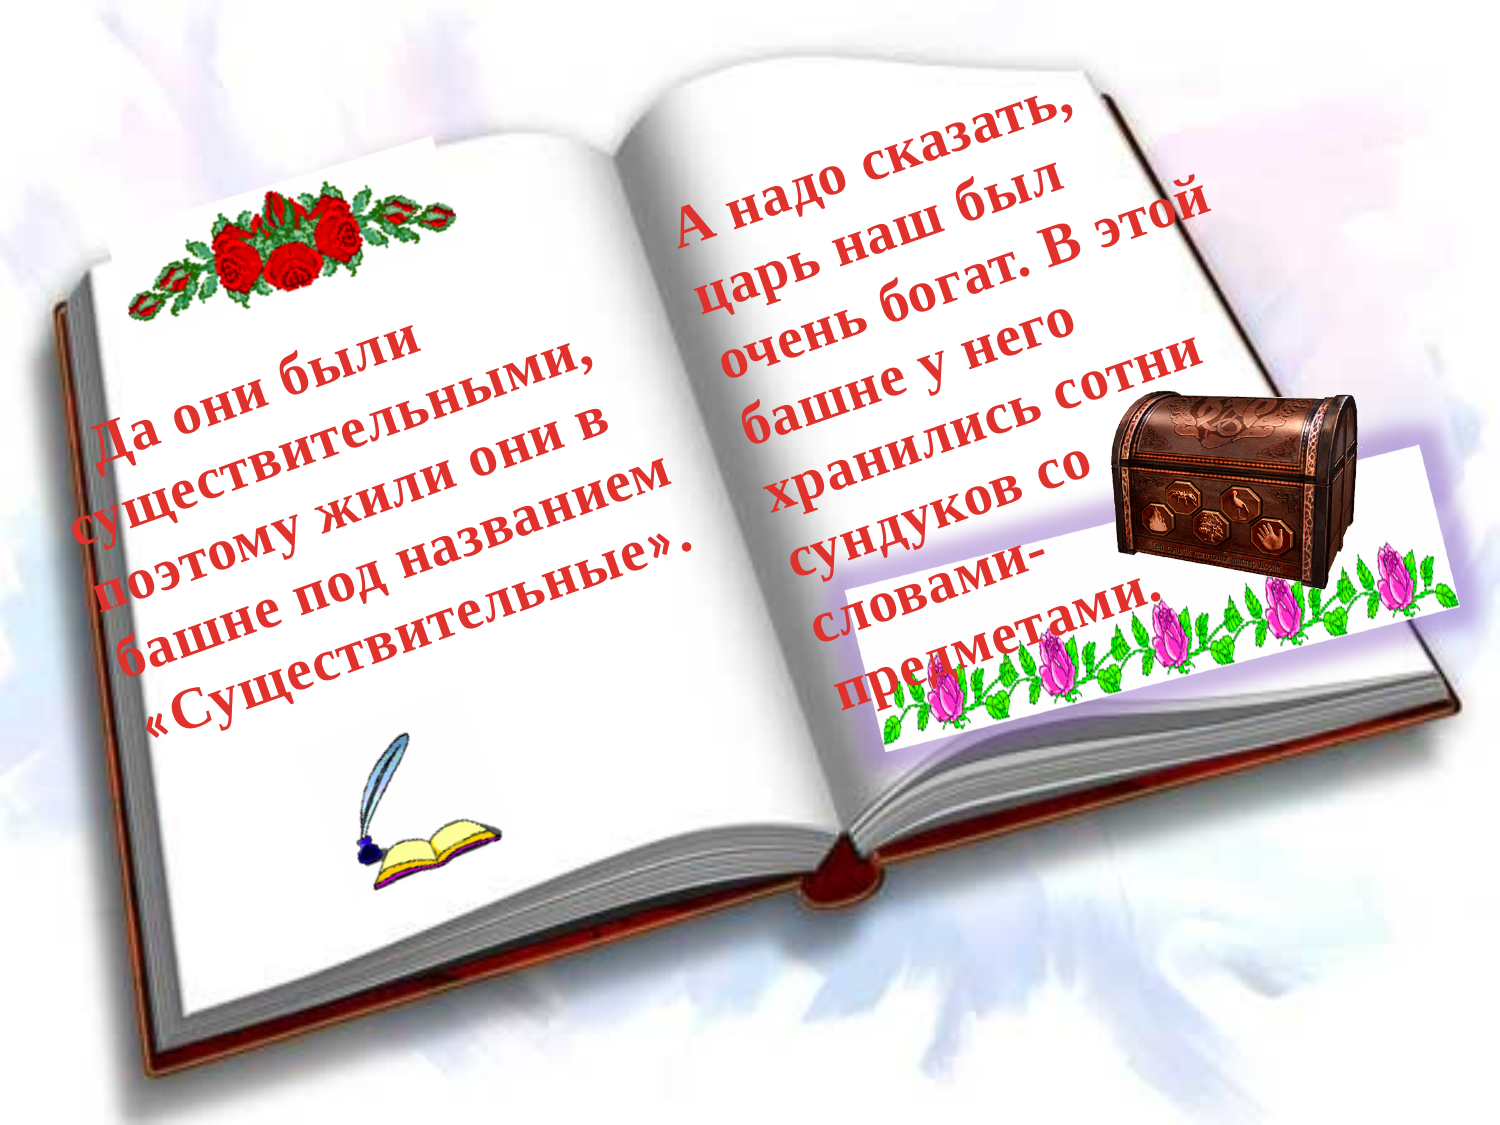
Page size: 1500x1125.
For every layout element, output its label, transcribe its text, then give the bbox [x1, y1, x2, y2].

text_box Да они были существительными, поэтому жили они в башне под названием «Существительные». [16, 216, 794, 967]
picture [0, 0, 1500, 1125]
text_box А надо сказать, царь наш был очень богат. В этой башне у него хранились сотни сундуков со словами-предметами. [642, 9, 1294, 735]
